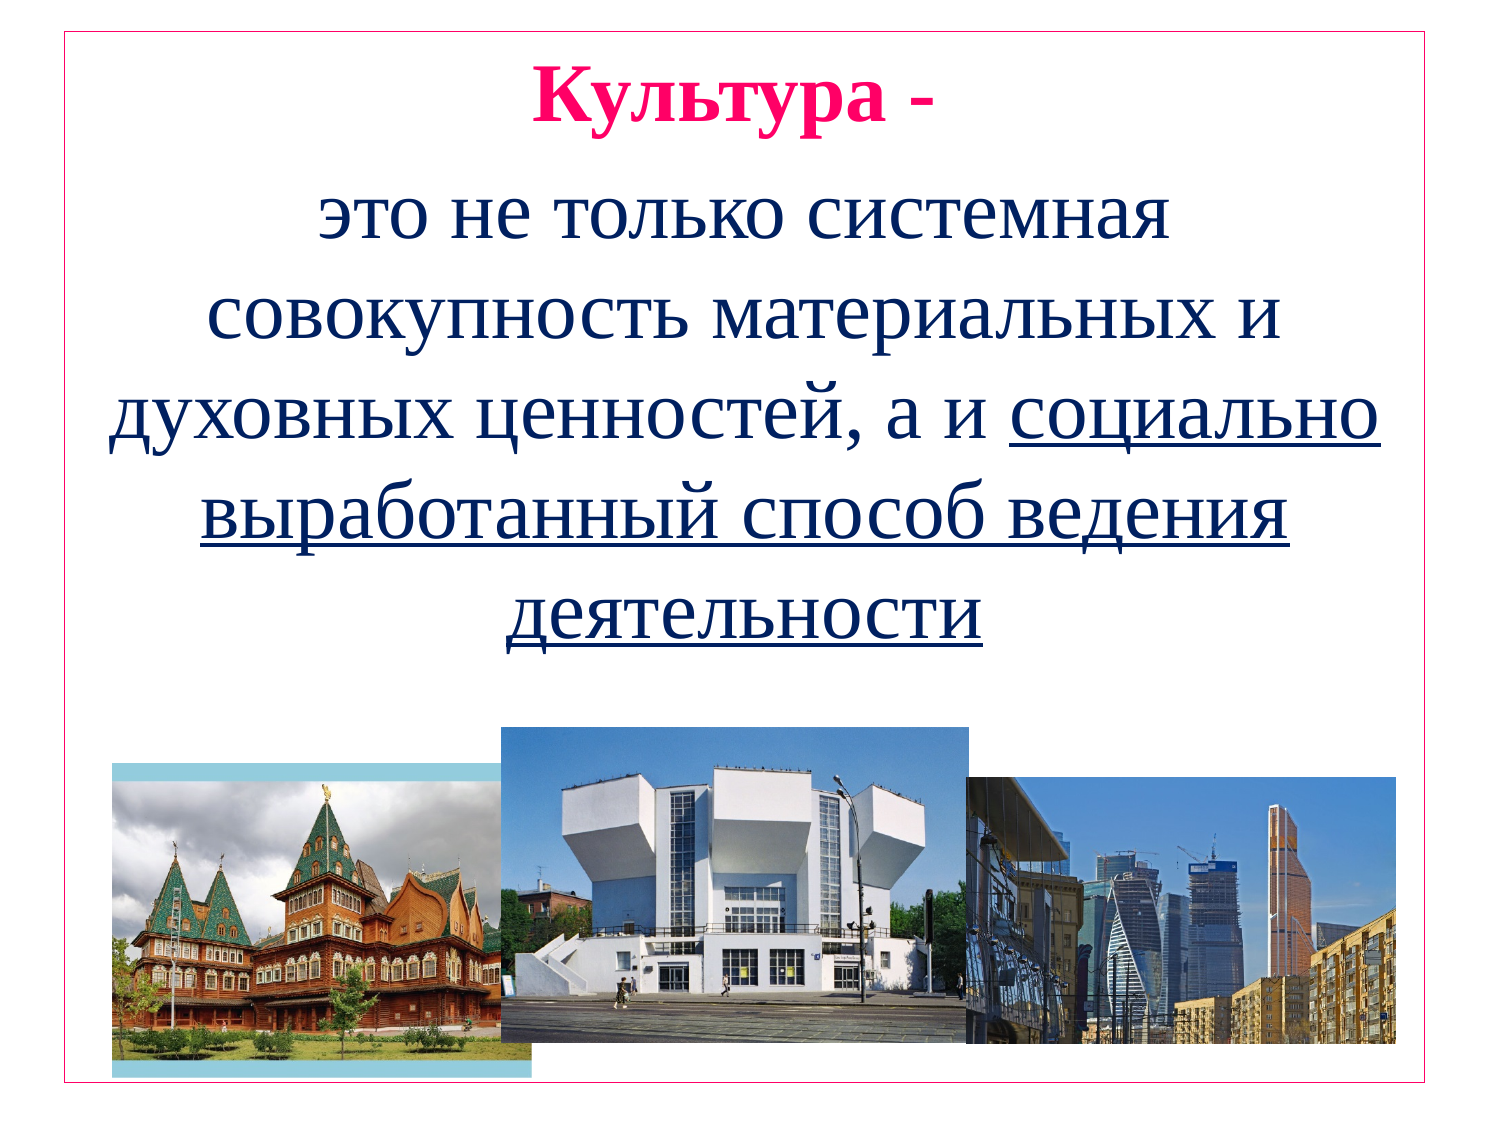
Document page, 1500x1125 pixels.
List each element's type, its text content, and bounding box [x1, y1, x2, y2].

picture [111, 727, 1396, 1078]
list Культура - это не только системная совокупность материальных и духовных ценностей, а и социально выработанный способ ведения деятельности [64, 31, 1425, 1083]
